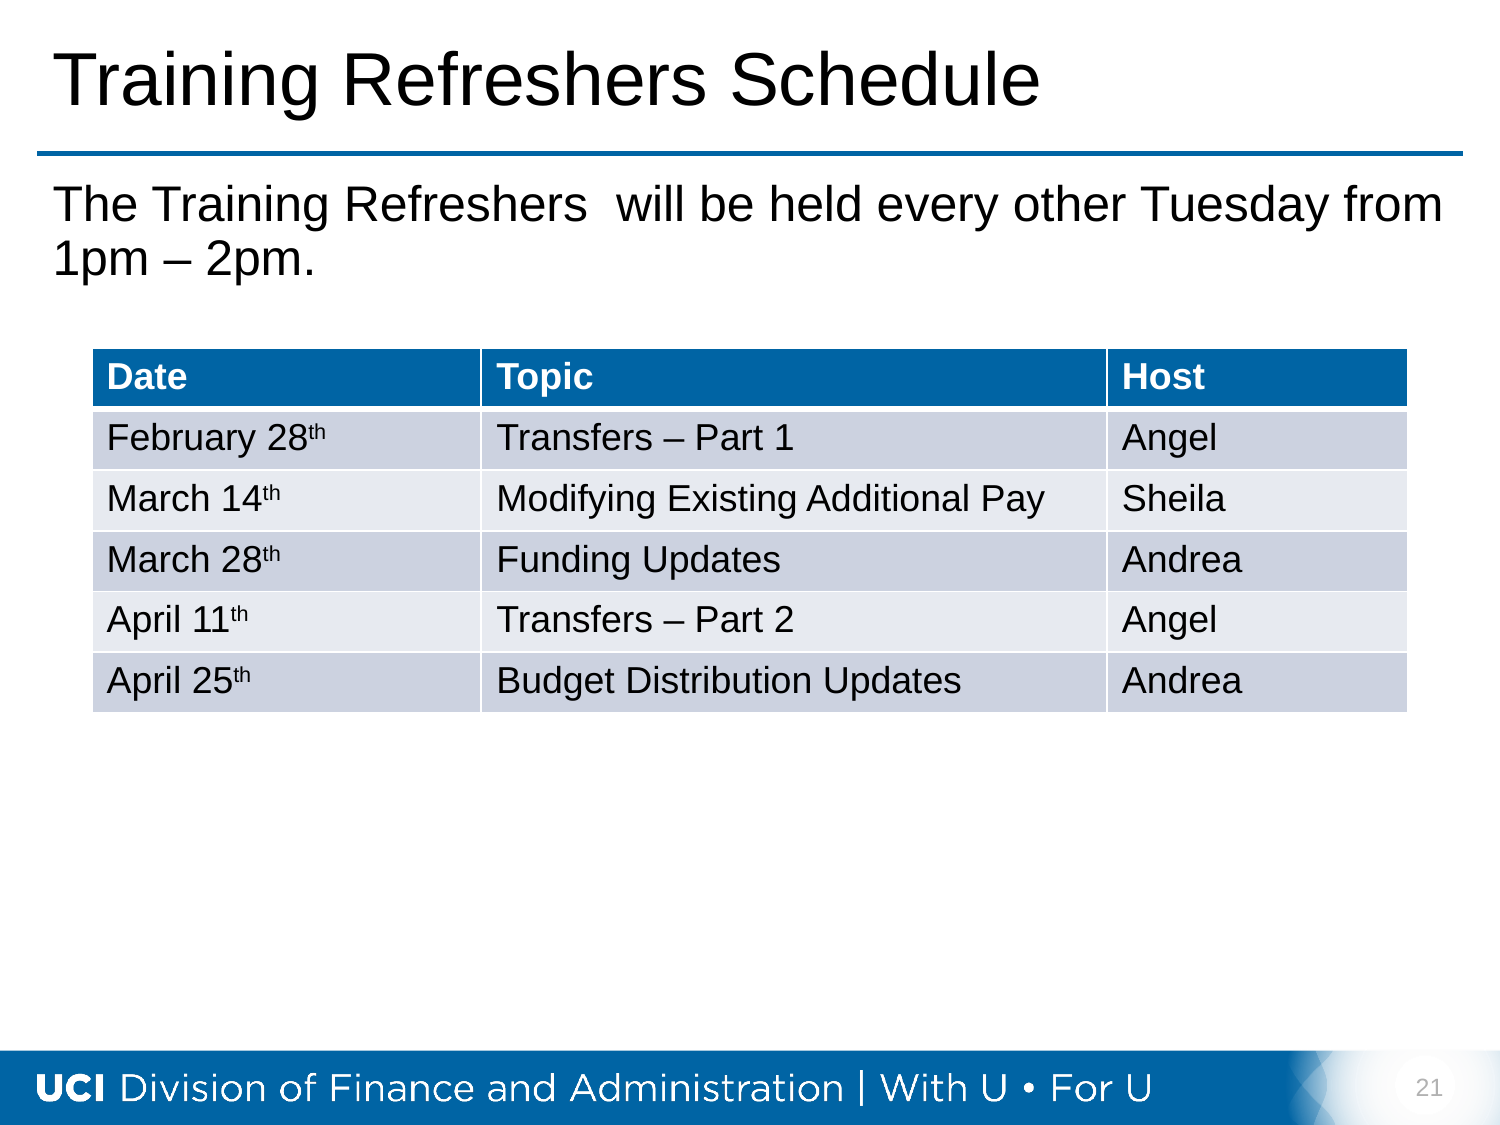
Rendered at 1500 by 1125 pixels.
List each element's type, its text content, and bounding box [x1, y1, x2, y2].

table_cell Andrea [1108, 653, 1407, 712]
table_cell Angel [1108, 592, 1407, 651]
title Training Refreshers Schedule [37, 7, 1463, 156]
table_cell March 14th [93, 471, 480, 530]
list The Training Refreshers will be held every other Tuesday from 1pm – 2pm. [37, 171, 1463, 1014]
table_cell April 25th [93, 653, 480, 712]
picture [37, 1070, 1121, 1106]
picture [1275, 1049, 1500, 1125]
table_header Host [1108, 349, 1407, 406]
table_cell April 11th [93, 592, 480, 651]
table_cell Transfers – Part 1 [482, 412, 1106, 469]
table_cell Transfers – Part 2 [482, 592, 1106, 651]
table_cell February 28th [93, 412, 480, 469]
table_cell Modifying Existing Additional Pay [482, 471, 1106, 530]
table_cell Angel [1108, 412, 1407, 469]
table_cell Funding Updates [482, 532, 1106, 591]
slide_number 21 [1121, 1056, 1459, 1116]
table_header Date [93, 349, 480, 406]
table_header Topic [482, 349, 1106, 406]
table_cell Andrea [1108, 532, 1407, 591]
table_cell March 28th [93, 532, 480, 591]
table_cell Sheila [1108, 471, 1407, 530]
table_cell Budget Distribution Updates [482, 653, 1106, 712]
